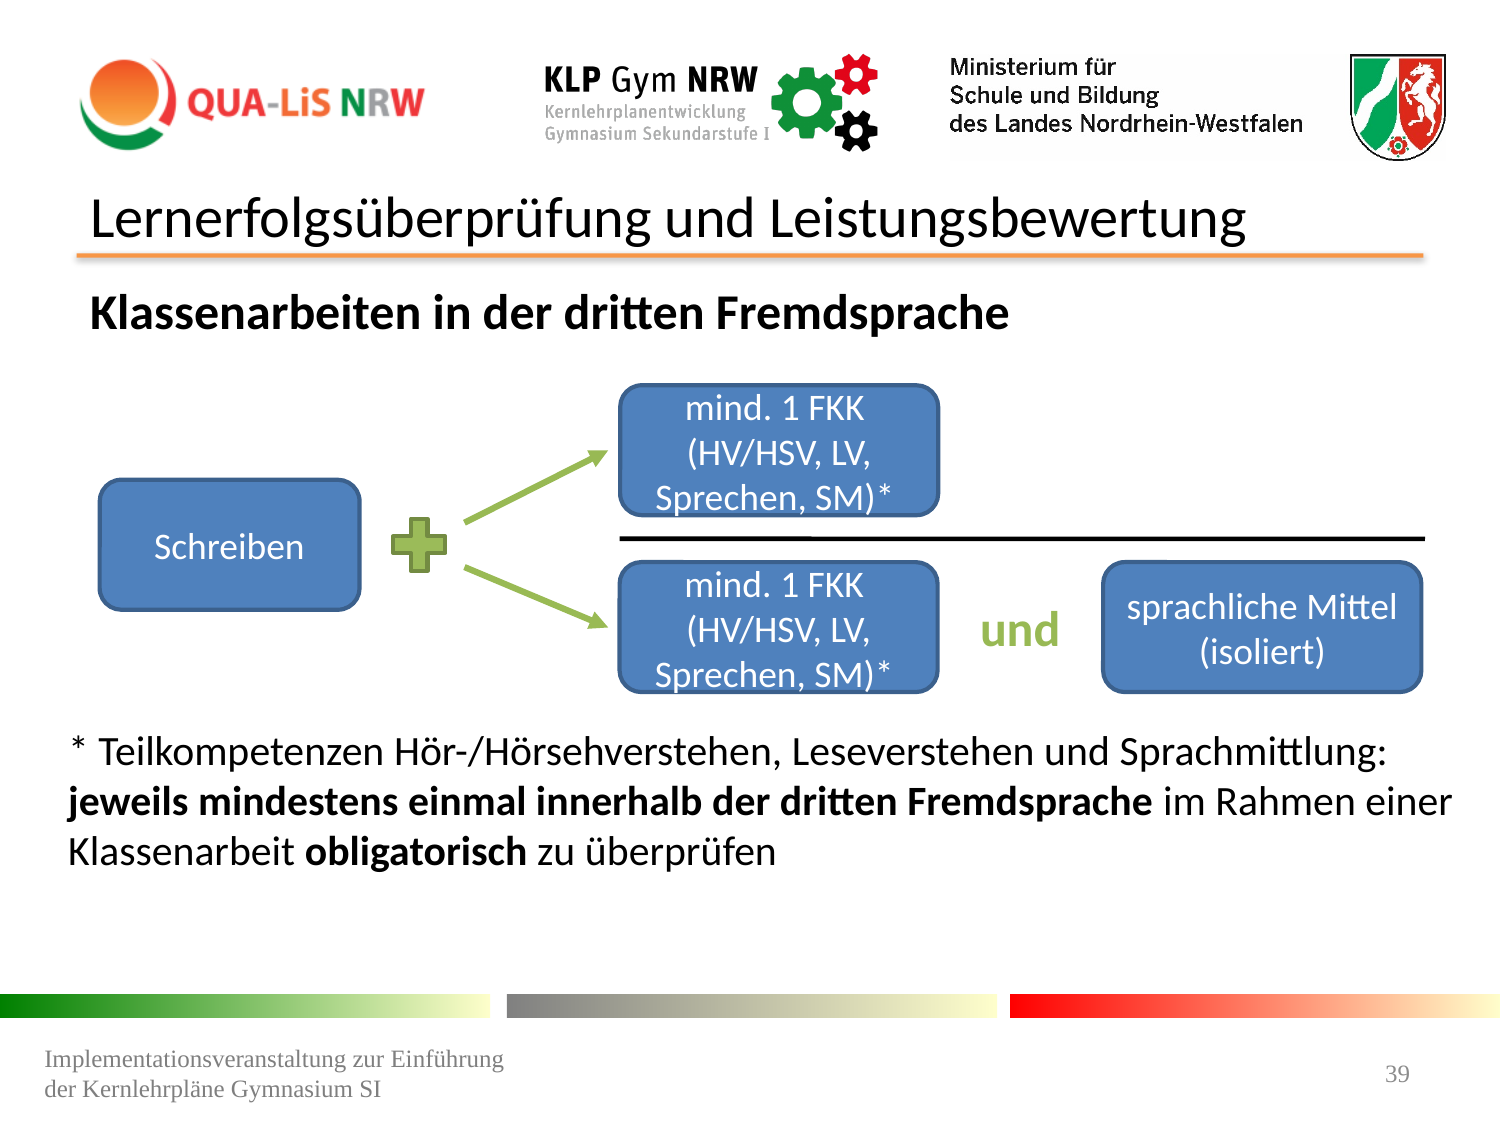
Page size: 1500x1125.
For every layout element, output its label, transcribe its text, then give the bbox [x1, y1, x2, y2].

text_box und [965, 589, 1077, 665]
text_box mind. 1 FKK (HV/HSV, LV, Sprechen, SM)* [620, 385, 939, 516]
picture [501, 28, 908, 183]
text_box sprachliche Mittel (isoliert) [1103, 562, 1422, 693]
picture [950, 54, 1446, 161]
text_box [464, 449, 609, 523]
text_box Schreiben [99, 479, 360, 610]
picture [77, 52, 431, 154]
text_box [393, 518, 446, 571]
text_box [464, 566, 609, 628]
slide_number Implementationsveranstaltung zur Einführung der Kernlehrpläne Gymnasium SI [29, 1042, 526, 1103]
list Klassenarbeiten in der dritten Fremdsprache [74, 278, 1426, 351]
text_box mind. 1 FKK (HV/HSV, LV, Sprechen, SM)* [619, 562, 938, 693]
title Lernerfolgsüberprüfung und Leistungsbewertung [74, 184, 1426, 244]
slide_number 39 [1328, 1042, 1426, 1103]
text_box * Teilkompetenzen Hör-/Hörsehverstehen, Leseverstehen und Sprachmittlung: jeweils mindestens einmal innerhalb der dritten Fremdsprache im Rahmen einer Klassenarbeit obligatorisch zu überprüfen [53, 715, 1471, 883]
